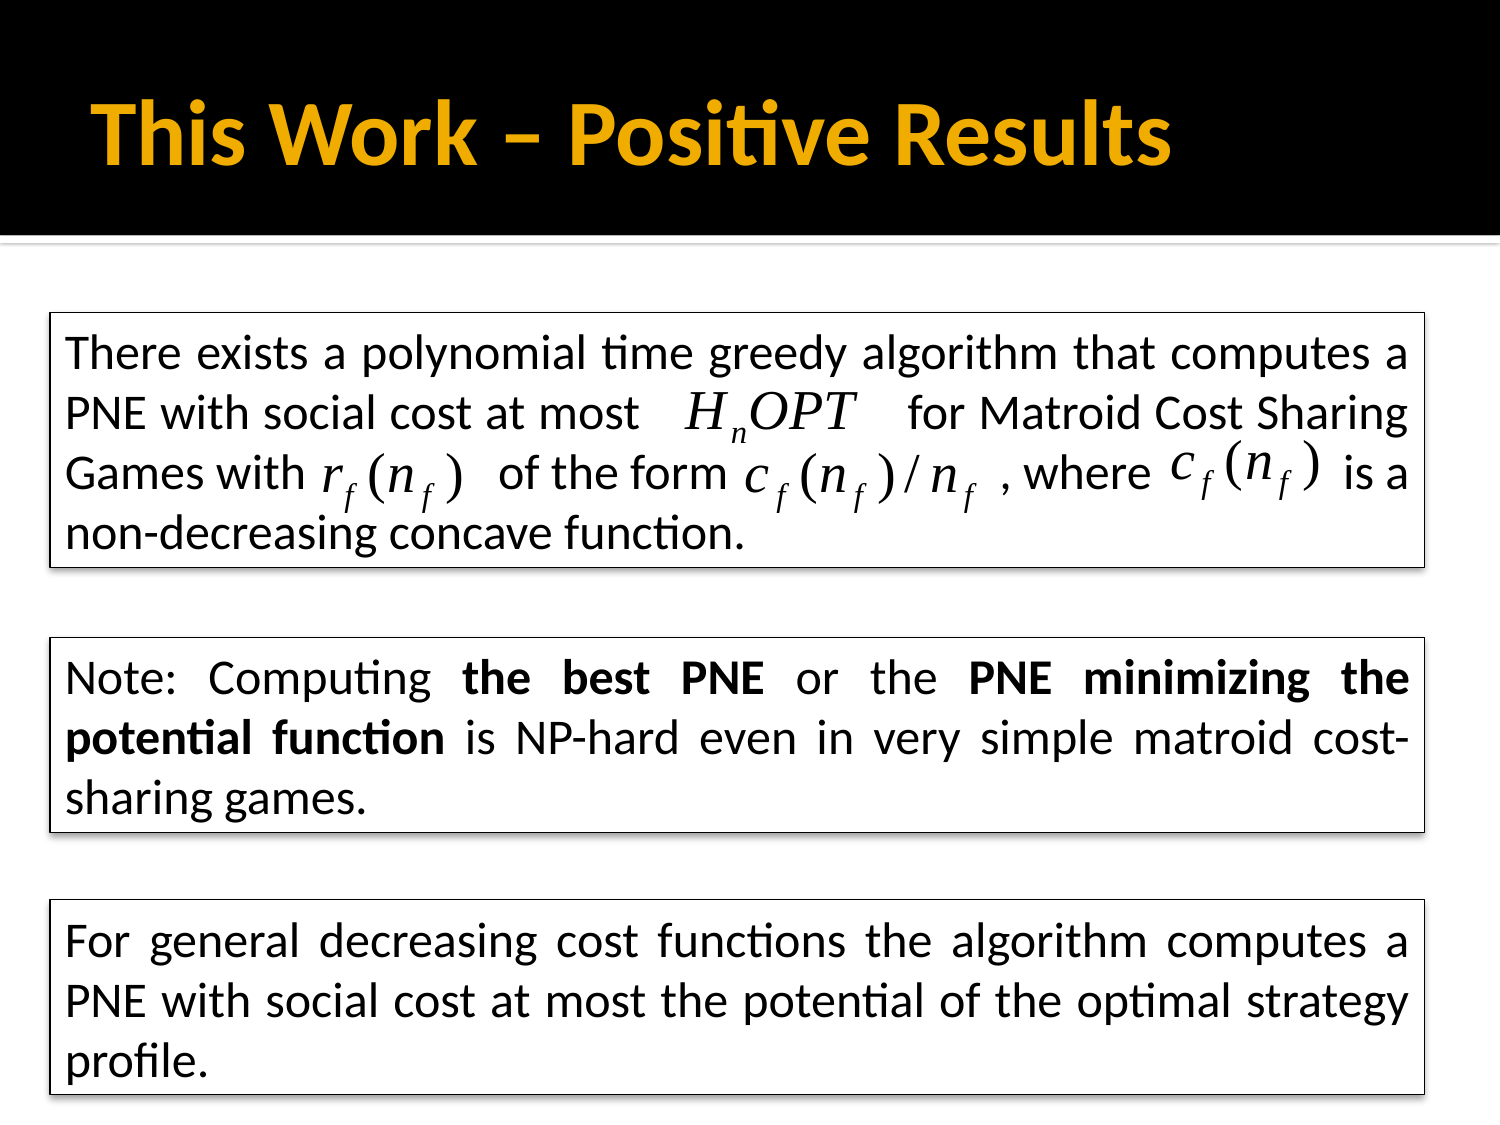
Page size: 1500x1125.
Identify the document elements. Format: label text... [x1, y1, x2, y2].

text_box Note: Computing the best PNE or the PNE minimizing the potential function is NP-hard even in very simple matroid cost-sharing games. [49, 637, 1425, 833]
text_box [737, 435, 991, 525]
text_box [1162, 423, 1332, 513]
text_box For general decreasing cost functions the algorithm computes a PNE with social cost at most the potential of the optimal strategy profile. [49, 899, 1425, 1095]
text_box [312, 435, 472, 525]
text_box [674, 373, 872, 458]
text_box There exists a polynomial time greedy algorithm that computes a PNE with social cost at most for Matroid Cost Sharing Games with of the form , where is a non-decreasing concave function. [49, 312, 1425, 568]
title This Work – Positive Results [75, 25, 1425, 231]
